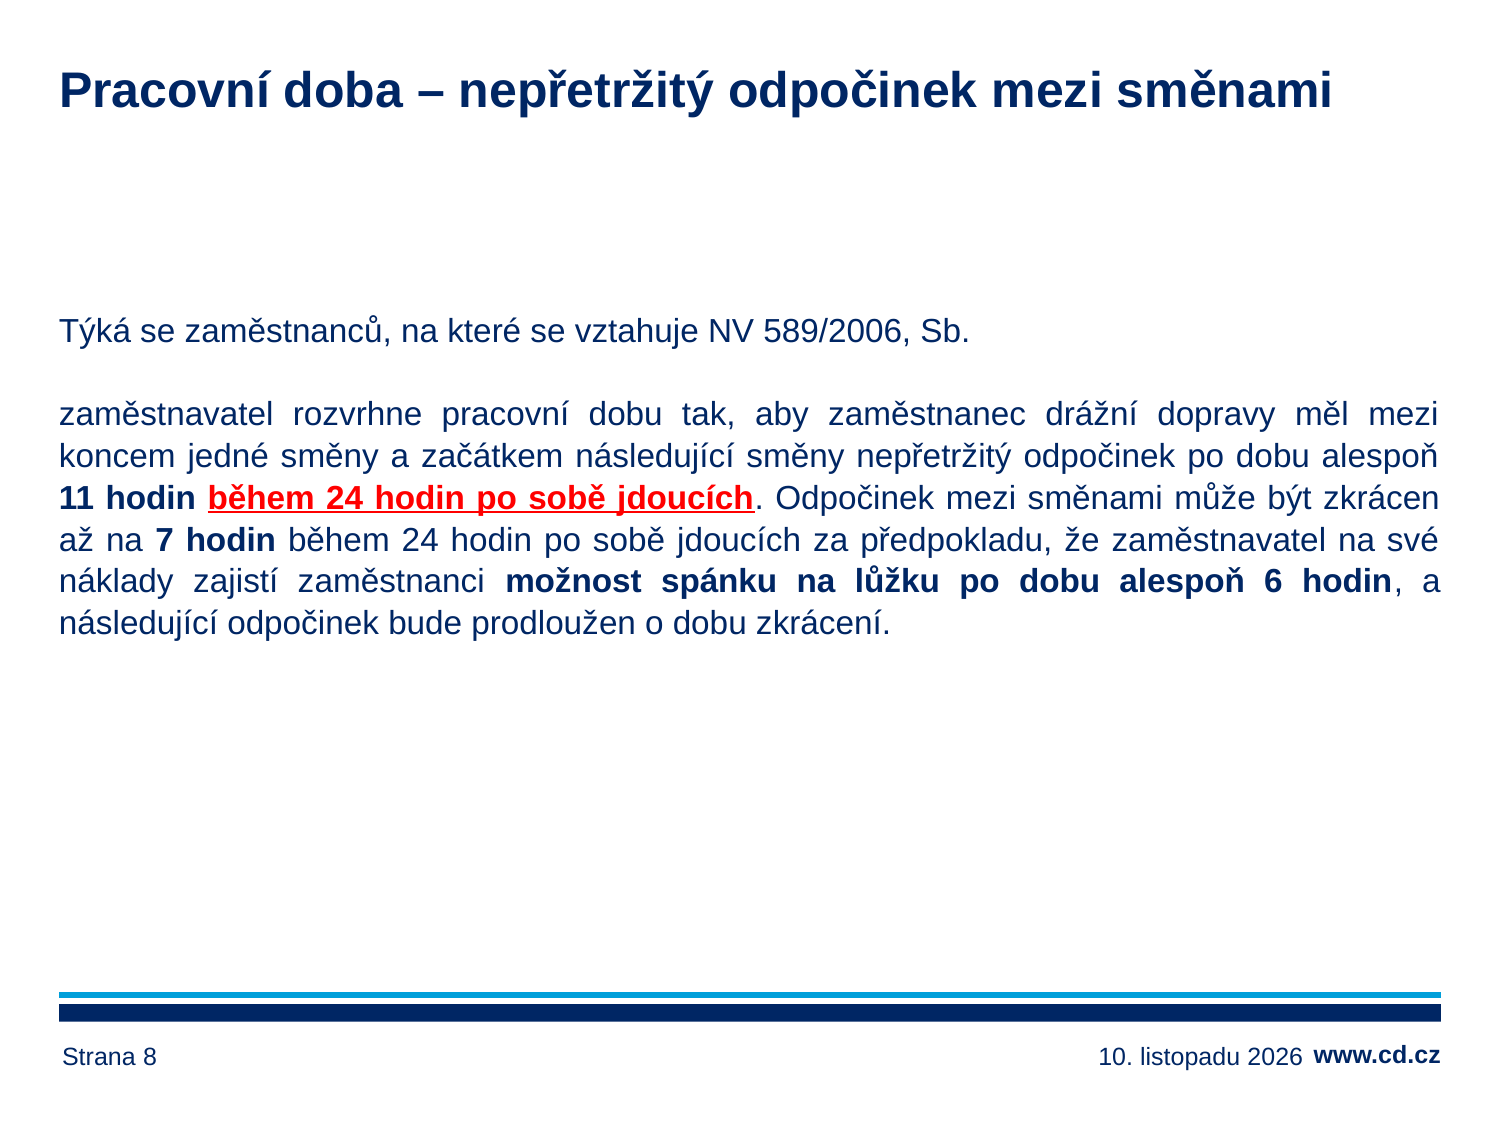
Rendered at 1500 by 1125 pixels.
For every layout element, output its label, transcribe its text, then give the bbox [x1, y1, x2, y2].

slide_number 14. března 2024 [1009, 1011, 1304, 1071]
list Týká se zaměstnanců, na které se vztahuje NV 589/2006, Sb. zaměstnavatel rozvrhne pracovní dobu tak, aby zaměstnanec drážní dopravy měl mezi koncem jedné směny a začátkem následující směny nepřetržitý odpočinek po dobu alespoň 11 hodin během 24 hodin po sobě jdoucích. Odpočinek mezi směnami může být zkrácen až na 7 hodin během 24 hodin po sobě jdoucích za předpokladu, že zaměstnavatel na své náklady zajistí zaměstnanci možnost spánku na lůžku po dobu alespoň 6 hodin, a následující odpočinek bude prodloužen o dobu zkrácení. [59, 265, 1441, 974]
title Pracovní doba – nepřetržitý odpočinek mezi směnami [59, 59, 1441, 126]
slide_number Strana 8 [62, 1011, 246, 1071]
